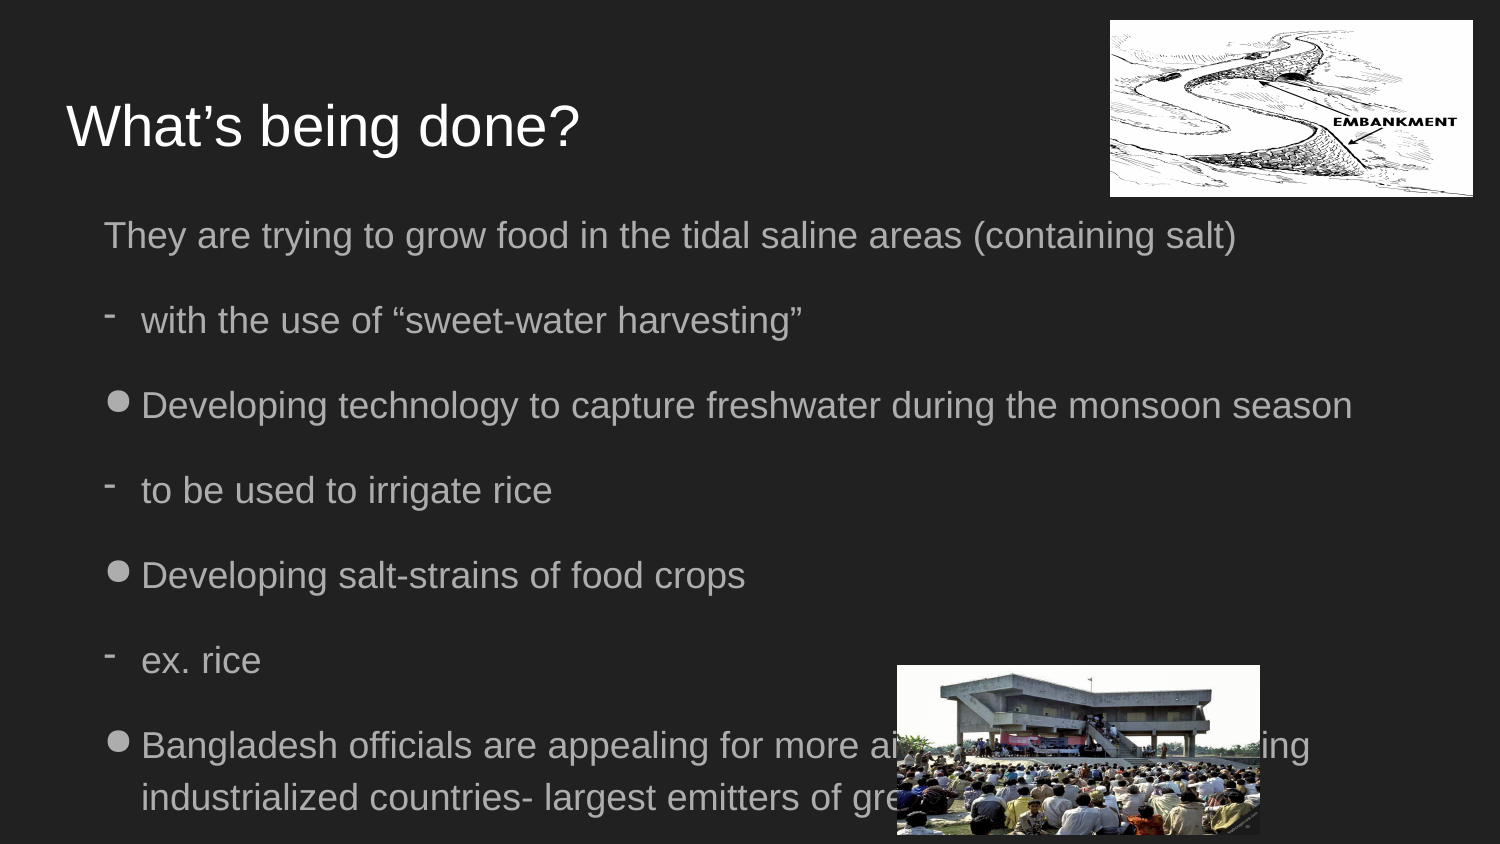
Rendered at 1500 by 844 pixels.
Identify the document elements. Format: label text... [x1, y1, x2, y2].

title What’s being done? [51, 72, 1104, 167]
picture [1109, 19, 1473, 197]
list They are trying to grow food in the tidal saline areas (containing salt) with the use of “sweet-water harvesting” Developing technology to capture freshwater during the monsoon season to be used to irrigate rice Developing salt-strains of food crops ex. rice Bangladesh officials are appealing for more aid from fossil-fuel-burning industrialized countries- largest emitters of greenhouse gases They have invested $10 million to reduce vulnerability to natural disasters built embankments and cyclone shelters [51, 189, 1449, 750]
picture [897, 665, 1261, 835]
